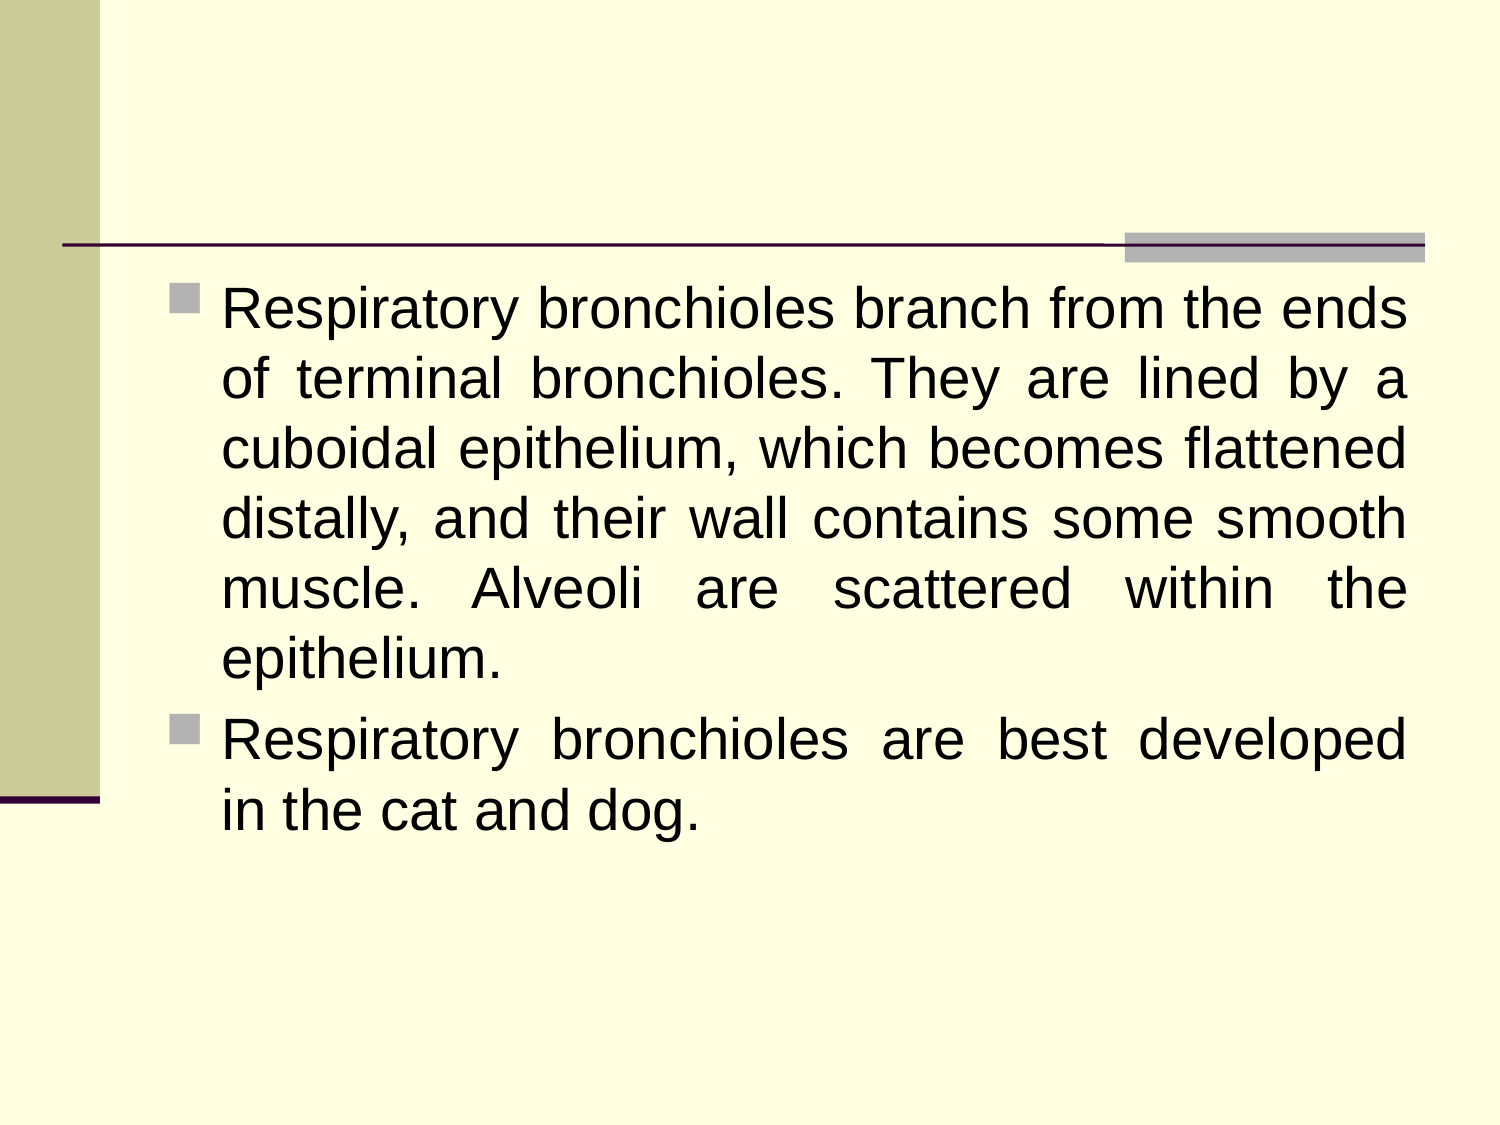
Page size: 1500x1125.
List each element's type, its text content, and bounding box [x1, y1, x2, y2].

list Respiratory bronchioles branch from the ends of terminal bronchioles. They are lined by a cuboidal epithelium, which becomes flattened distally, and their wall contains some smooth muscle. Alveoli are scattered within the epithelium. Respiratory bronchioles are best developed in the cat and dog. [149, 262, 1426, 1006]
